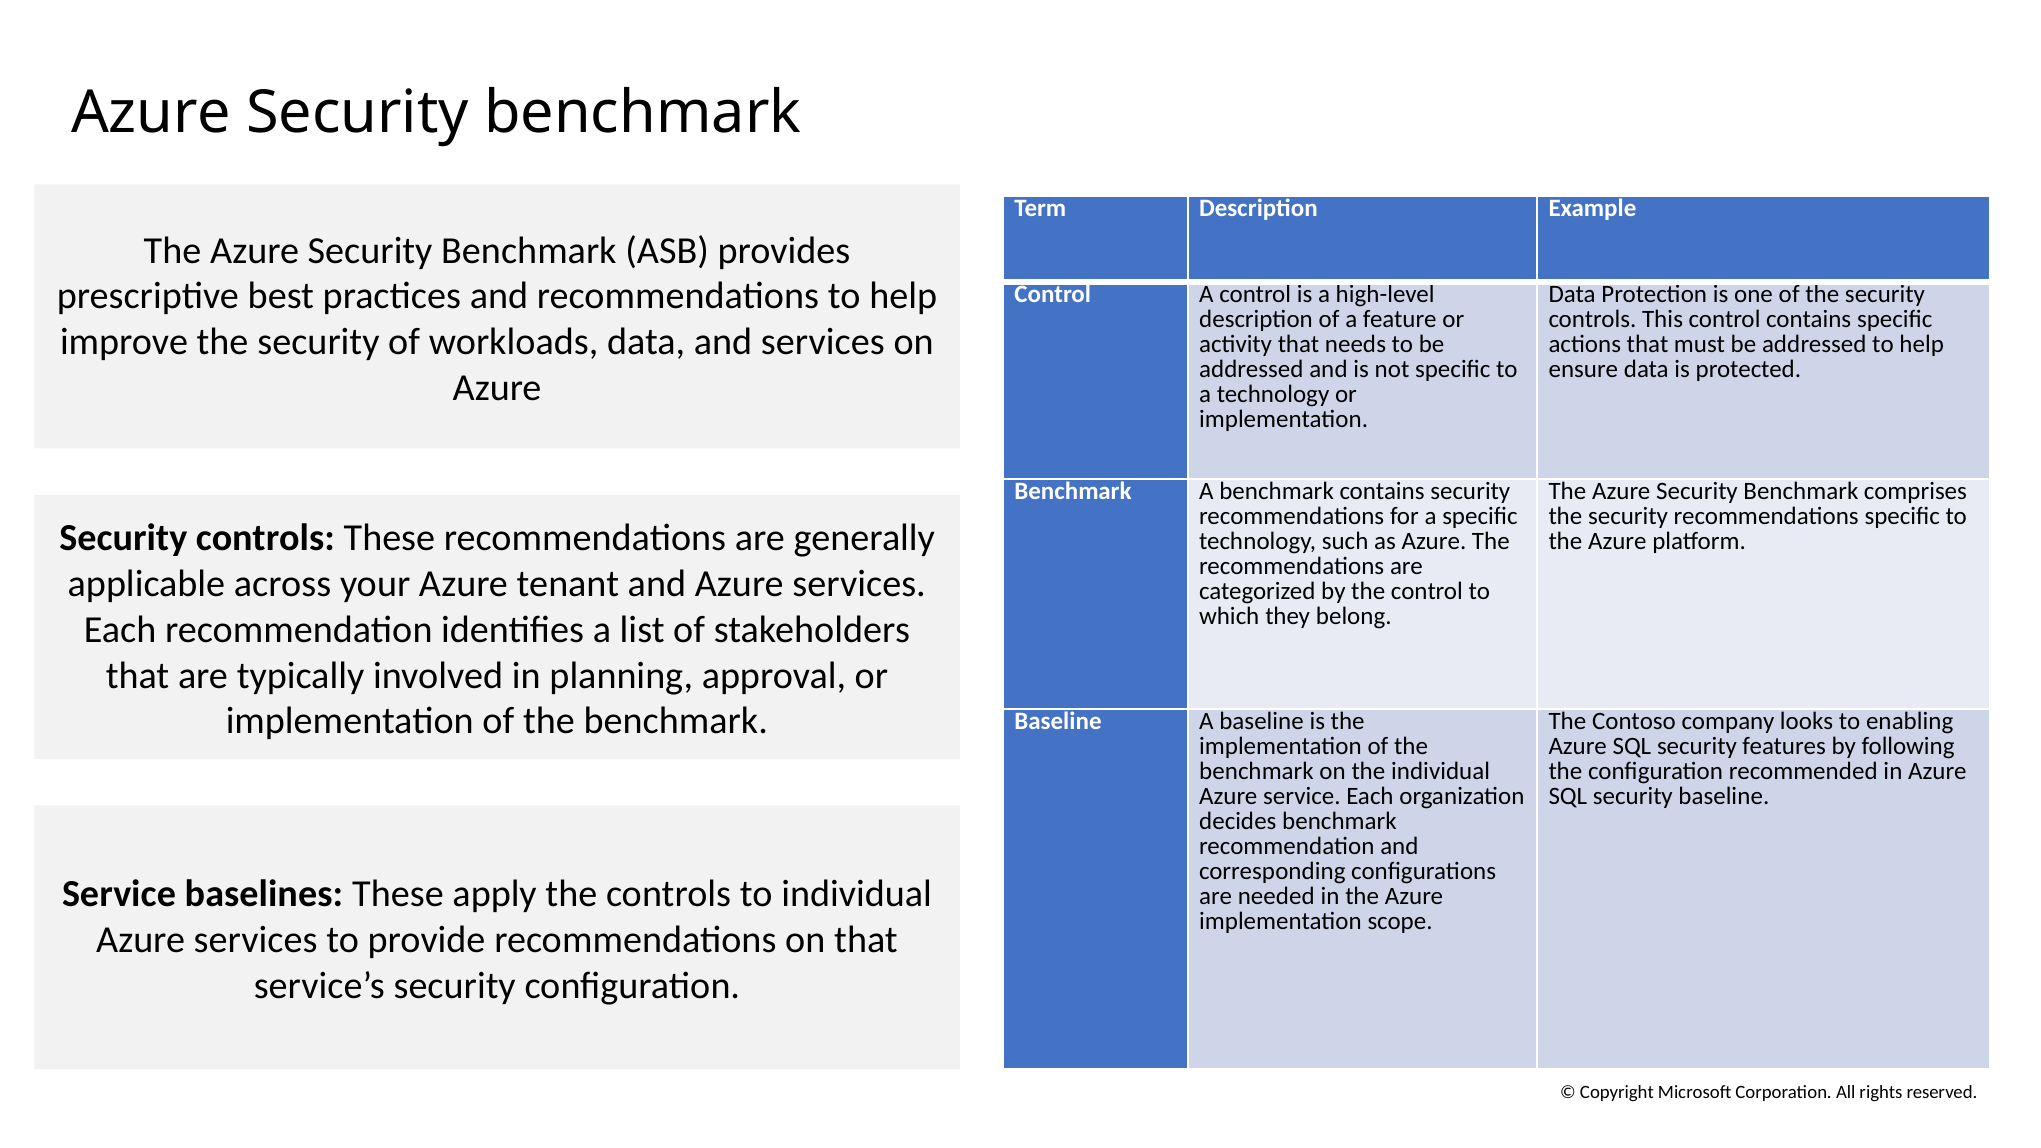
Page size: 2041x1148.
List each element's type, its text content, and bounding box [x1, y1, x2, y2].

table_cell Benchmark [1004, 480, 1187, 708]
title Azure Security benchmark [71, 76, 1969, 146]
table_cell A control is a high-level description of a feature or activity that needs to be addressed and is not specific to a technology or implementation. [1189, 285, 1536, 478]
text_box Service baselines: These apply the controls to individual Azure services to provide recommendations on that service’s security configuration. [34, 805, 960, 1070]
table_cell Baseline [1004, 710, 1187, 1068]
table_cell The Contoso company looks to enabling Azure SQL security features by following the configuration recommended in Azure SQL security baseline. [1538, 710, 1989, 1068]
table_cell Data Protection is one of the security controls. This control contains specific actions that must be addressed to help ensure data is protected. [1538, 285, 1989, 478]
table_cell The Azure Security Benchmark comprises the security recommendations specific to the Azure platform. [1538, 480, 1989, 708]
table_cell A benchmark contains security recommendations for a specific technology, such as Azure. The recommendations are categorized by the control to which they belong. [1189, 480, 1536, 708]
text_box Security controls: These recommendations are generally applicable across your Azure tenant and Azure services. Each recommendation identifies a list of stakeholders that are typically involved in planning, approval, or implementation of the benchmark. [34, 495, 960, 760]
table_header Example [1538, 197, 1989, 279]
table_header Description [1189, 197, 1536, 279]
table_header Term [1004, 197, 1187, 279]
table_cell Control [1004, 285, 1187, 478]
table_cell A baseline is the implementation of the benchmark on the individual Azure service. Each organization decides benchmark recommendation and corresponding configurations are needed in the Azure implementation scope. [1189, 710, 1536, 1068]
text_box The Azure Security Benchmark (ASB) provides prescriptive best practices and recommendations to help improve the security of workloads, data, and services on Azure [34, 184, 960, 449]
